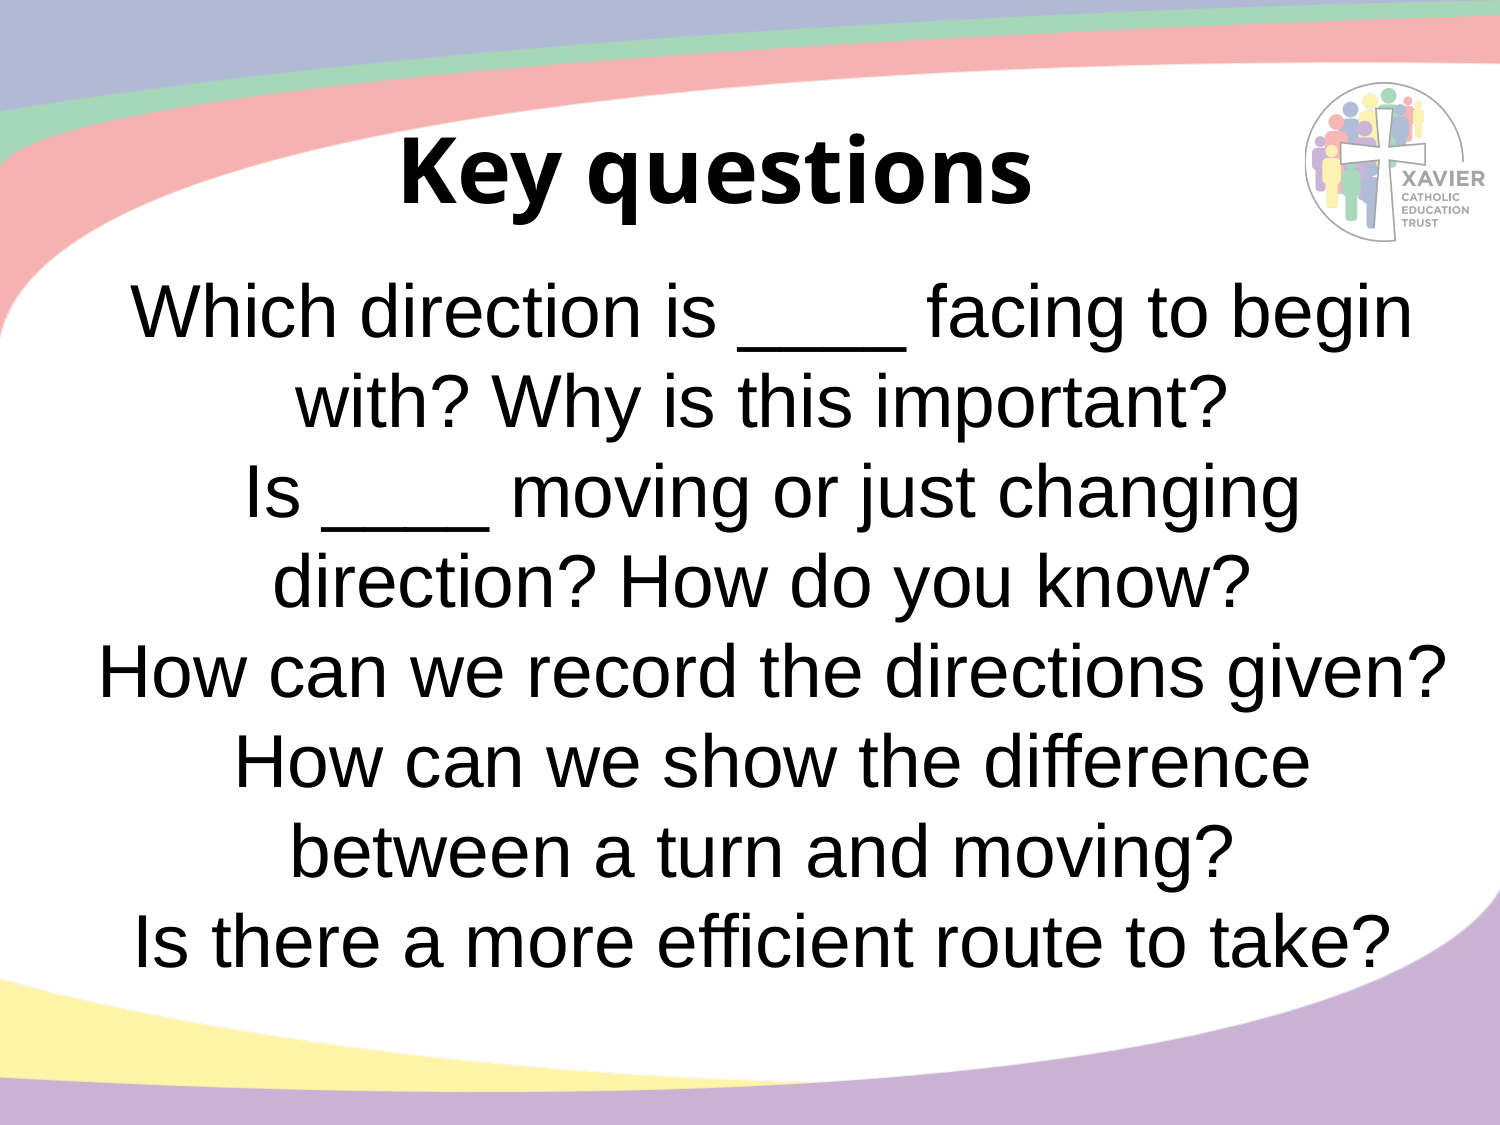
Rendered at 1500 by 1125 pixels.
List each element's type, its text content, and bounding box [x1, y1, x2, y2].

subtitle Which direction is ____ facing to begin with? Why is this important? Is ____ moving or just changing direction? How do you know? How can we record the directions given? How can we show the difference between a turn and moving? Is there a more efficient route to take? [78, 254, 1469, 833]
title Key questions [78, 91, 1354, 232]
